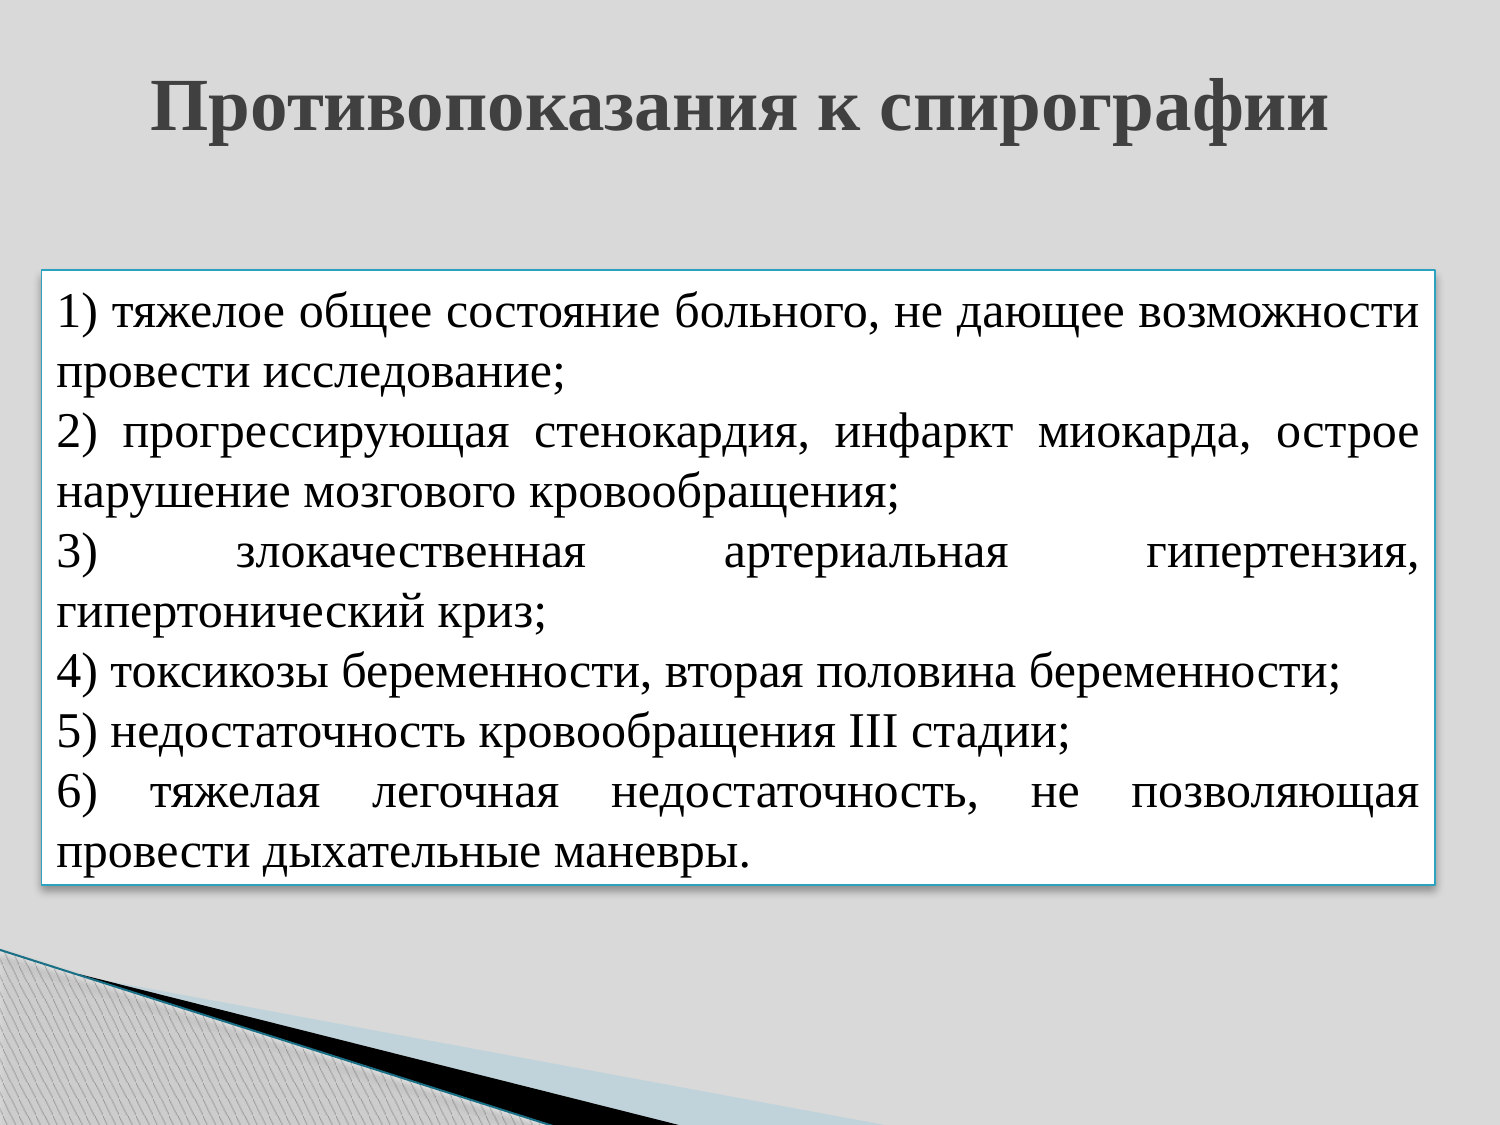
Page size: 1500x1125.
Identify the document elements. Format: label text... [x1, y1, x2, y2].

text_box 1) тяжелое общее состояние больного, не дающее возможности провести исследование; 2) прогрессирующая стенокардия, инфаркт миокарда, острое нарушение мозгового кровообращения; 3) злокачественная артериальная гипертензия, гипертонический криз; 4) токсикозы беременности, вторая половина беременности; 5) недостаточность кровообращения III стадии; 6) тяжелая легочная недостаточность, не позволяющая провести дыхательные маневры. [41, 269, 1436, 886]
title Противопоказания к спирографии [135, 42, 1411, 159]
